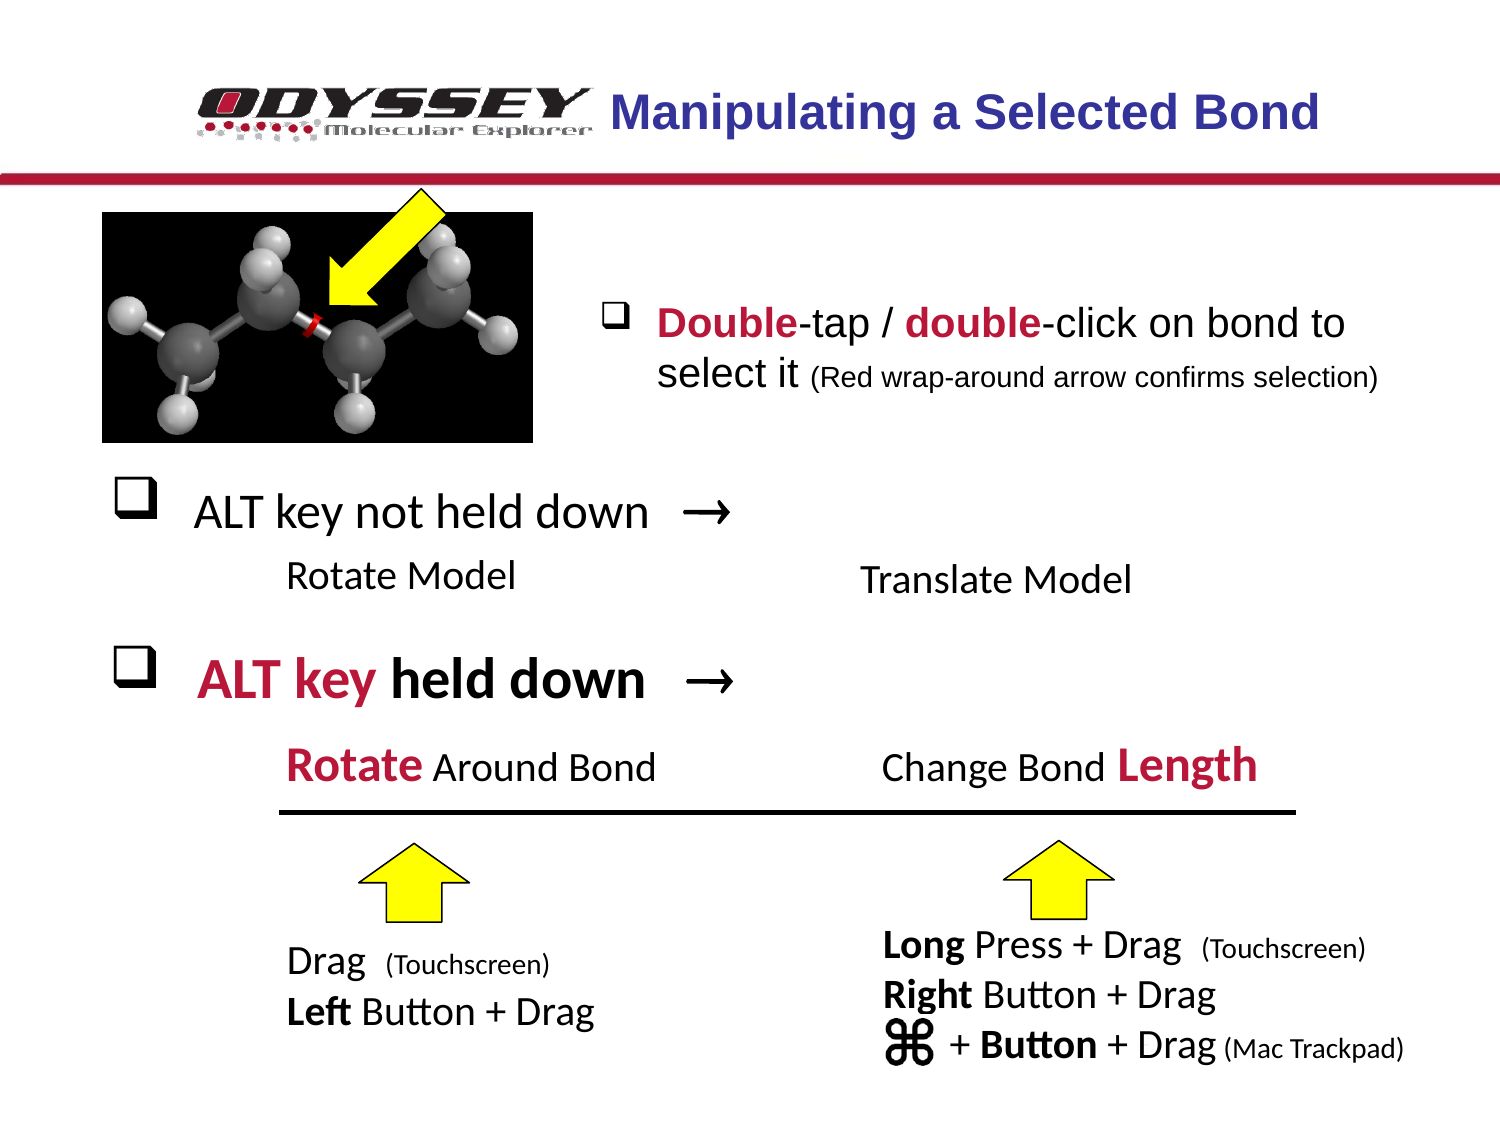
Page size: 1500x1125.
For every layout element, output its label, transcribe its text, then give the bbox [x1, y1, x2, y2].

text_box Drag (Touchscreen) Left Button + Drag [272, 925, 620, 1041]
text_box Change Bond Length [867, 723, 1274, 799]
text_box [1003, 840, 1115, 920]
picture [0, 0, 1500, 1125]
text_box Rotate Around Bond [271, 723, 673, 799]
text_box [397, 188, 445, 212]
text_box Translate Model [845, 544, 1148, 610]
text_box Double-tap / double-click on bond to select it (Red wrap-around arrow confirms selection) [584, 288, 1416, 404]
text_box Rotate Model [271, 548, 532, 605]
text_box ALT key not held down  [95, 463, 746, 548]
text_box ALT key held down  [94, 632, 749, 718]
text_box [358, 843, 470, 923]
text_box Long Press + Drag (Touchscreen) Right Button + Drag + Button + Drag (Mac Trackpad) [868, 909, 1427, 1110]
text_box Manipulating a Selected Bond [515, 72, 1416, 160]
